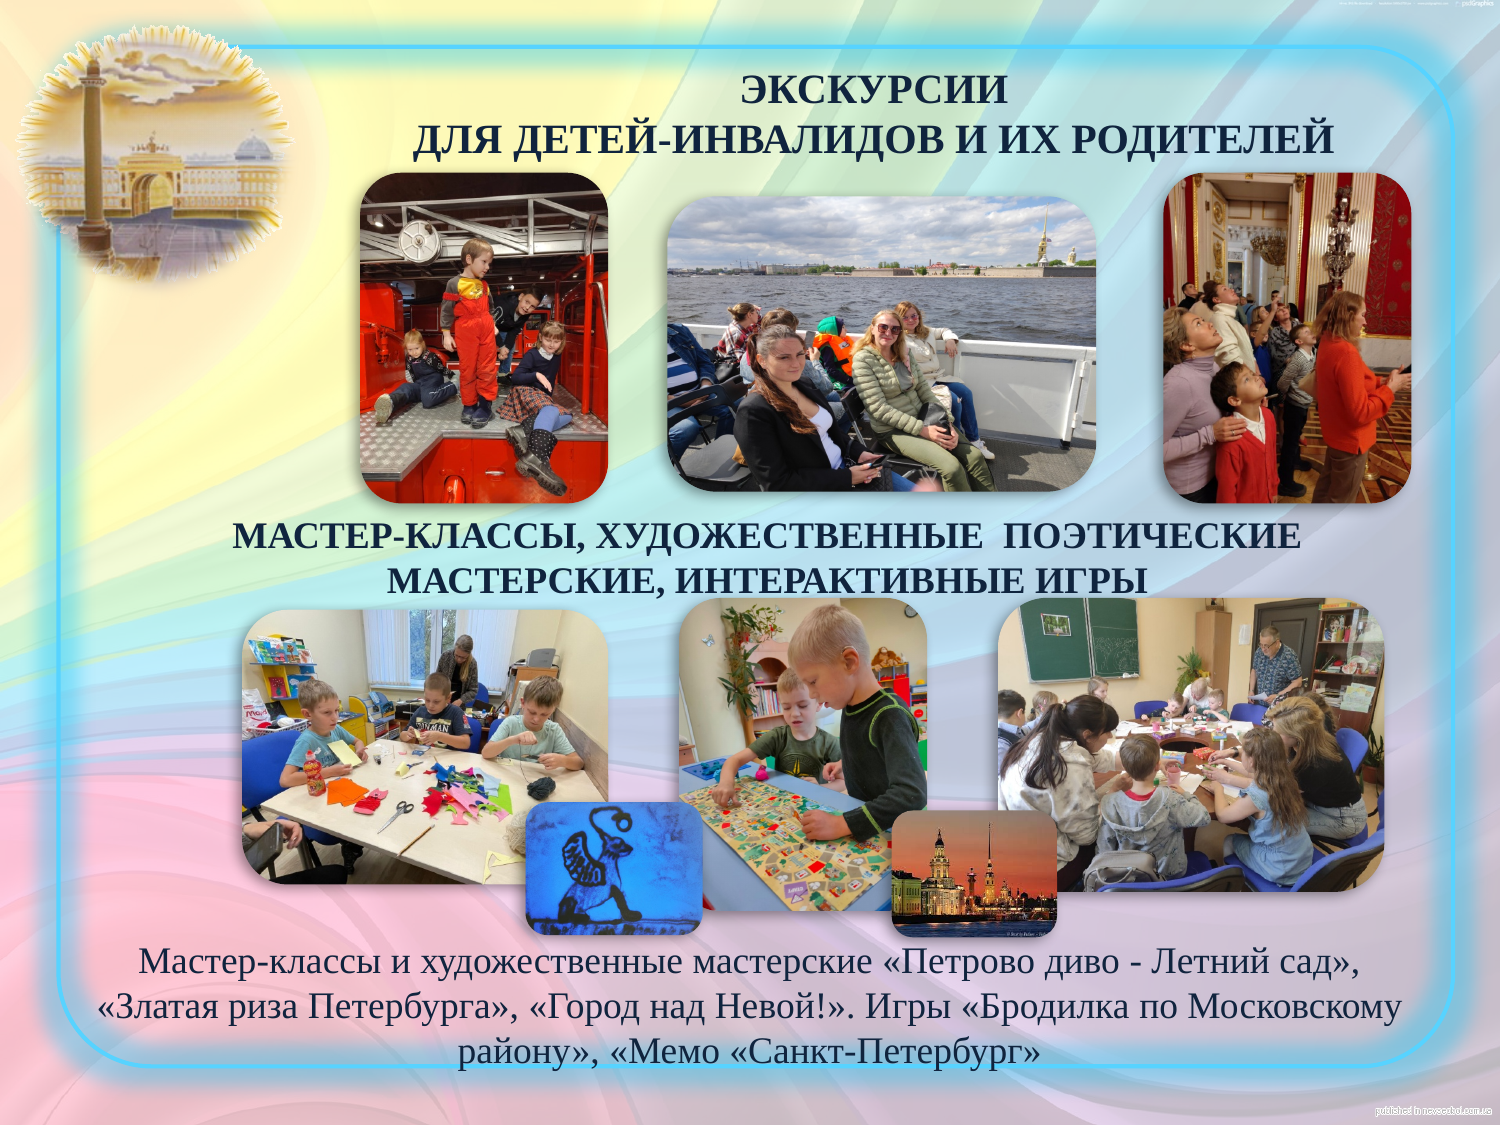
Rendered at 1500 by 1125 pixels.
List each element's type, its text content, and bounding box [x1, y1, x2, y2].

picture [359, 172, 609, 504]
text_box Мастер-классы и художественные мастерские «Петрово диво - Летний сад», «Златая риза Петербурга», «Город над Невой!». Игры «Бродилка по Московскому району», «Мемо «Санкт-Петербург» [76, 928, 1424, 1079]
text_box МАСТЕР-КЛАССЫ, ХУДОЖЕСТВЕННЫЕ ПОЭТИЧЕСКИЕ МАСТЕРСКИЕ, ИНТЕРАКТИВНЫЕ ИГРЫ [88, 503, 1447, 609]
title ЭКСКУРСИИ ДЛЯ ДЕТЕЙ-ИНВАЛИДОВ И ИХ РОДИТЕЛЕЙ [307, 42, 1447, 232]
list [1163, 172, 1412, 504]
picture [11, 11, 340, 340]
picture [241, 597, 1385, 938]
picture [667, 196, 1097, 492]
